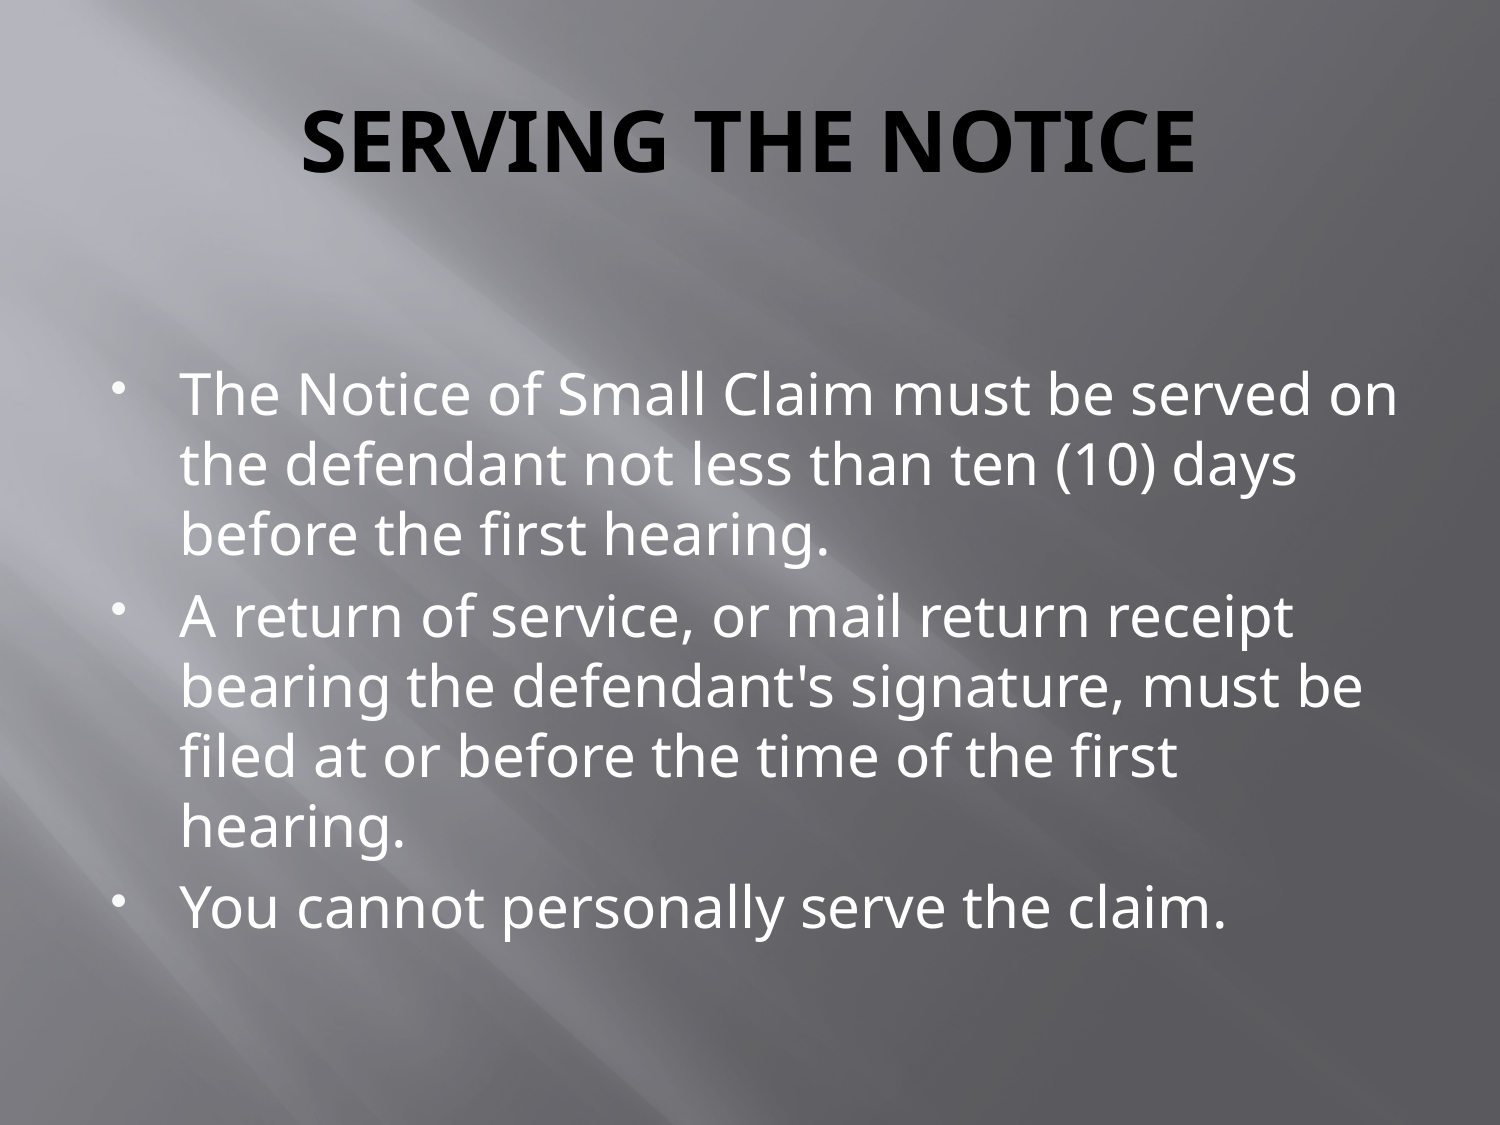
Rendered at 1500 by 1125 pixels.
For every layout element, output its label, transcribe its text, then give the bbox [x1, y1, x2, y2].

title SERVING THE NOTICE [75, 45, 1425, 233]
list The Notice of Small Claim must be served on the defendant not less than ten (10) days before the first hearing. A return of service, or mail return receipt bearing the defendant's signature, must be filed at or before the time of the first hearing. You cannot personally serve the claim. [75, 262, 1425, 1035]
